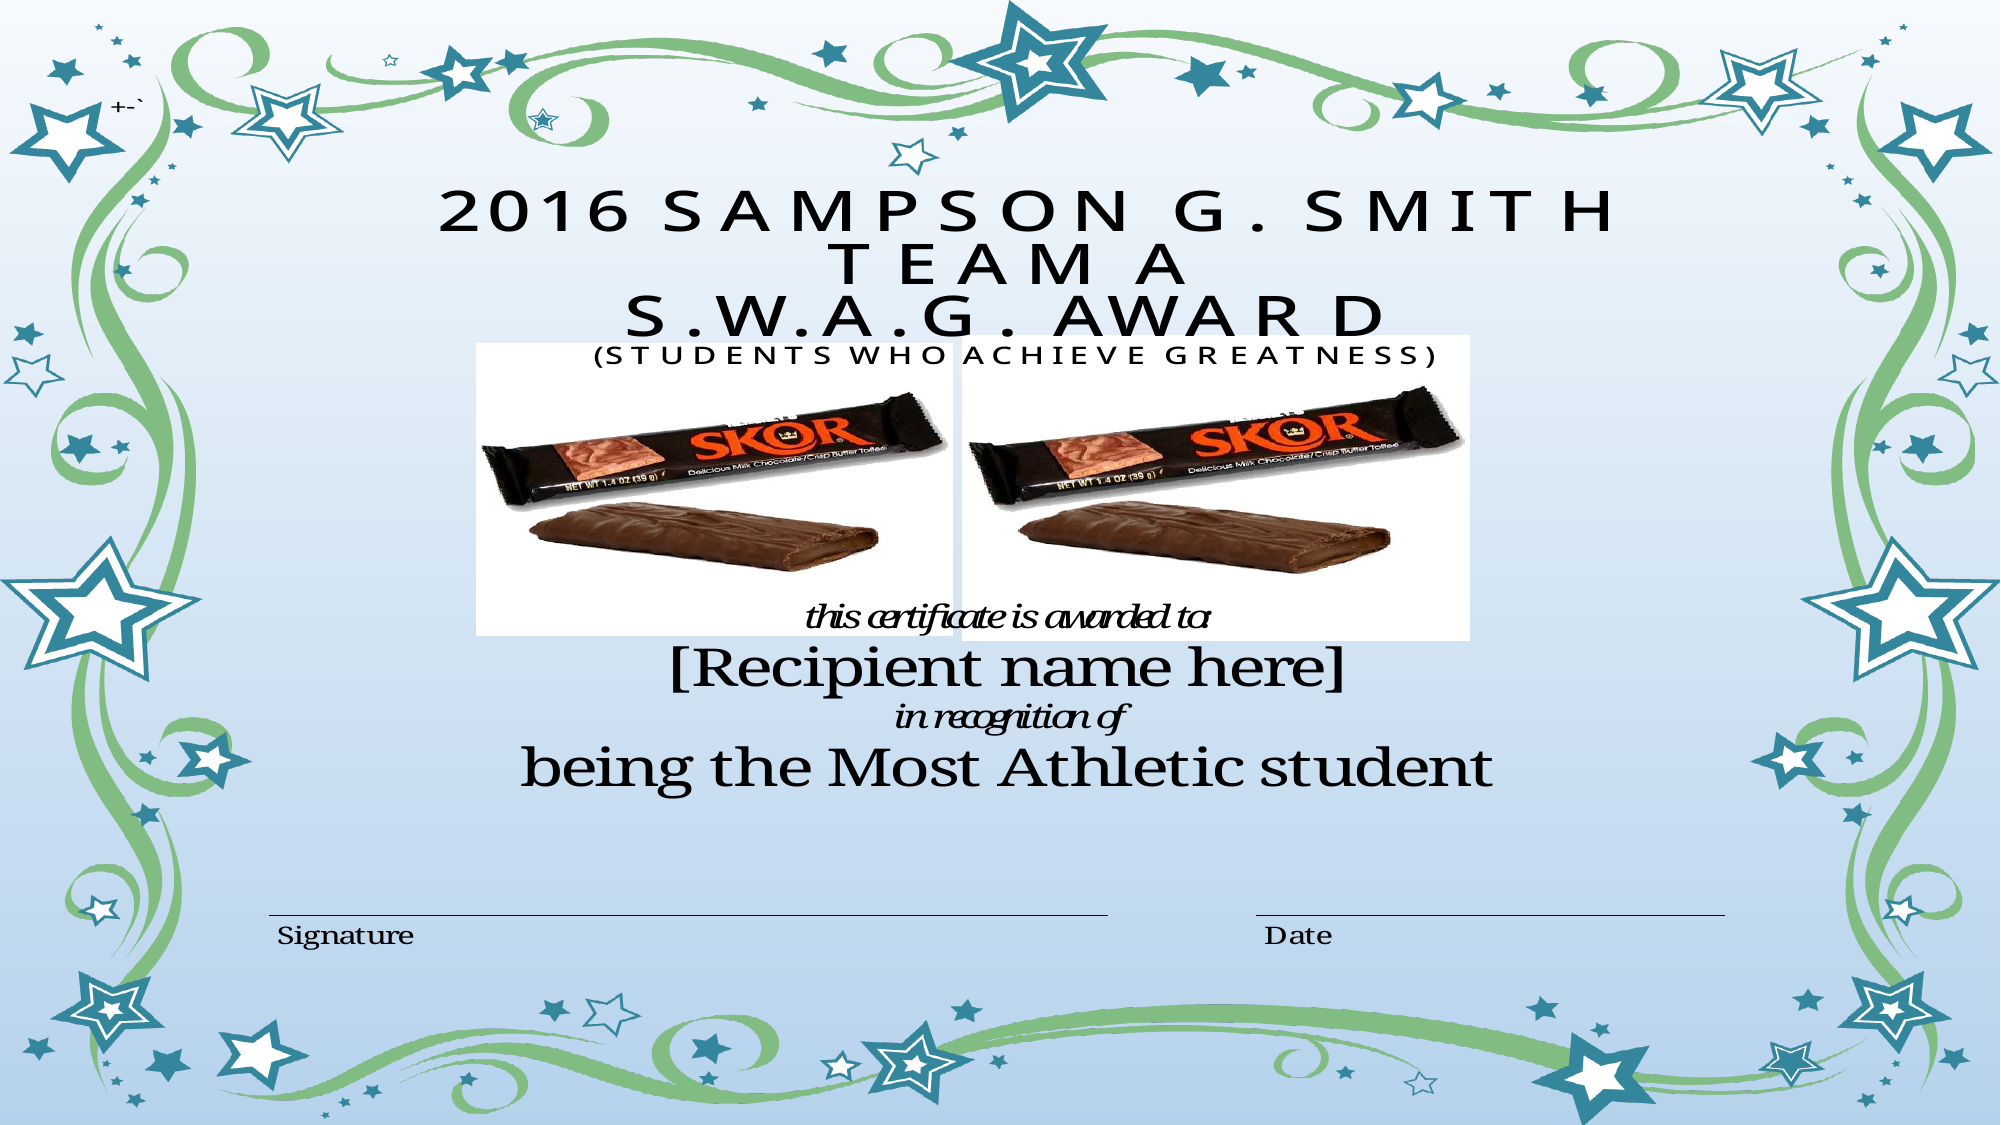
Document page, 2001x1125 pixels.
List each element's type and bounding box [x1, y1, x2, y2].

text_box [0, 0, 2000, 1125]
